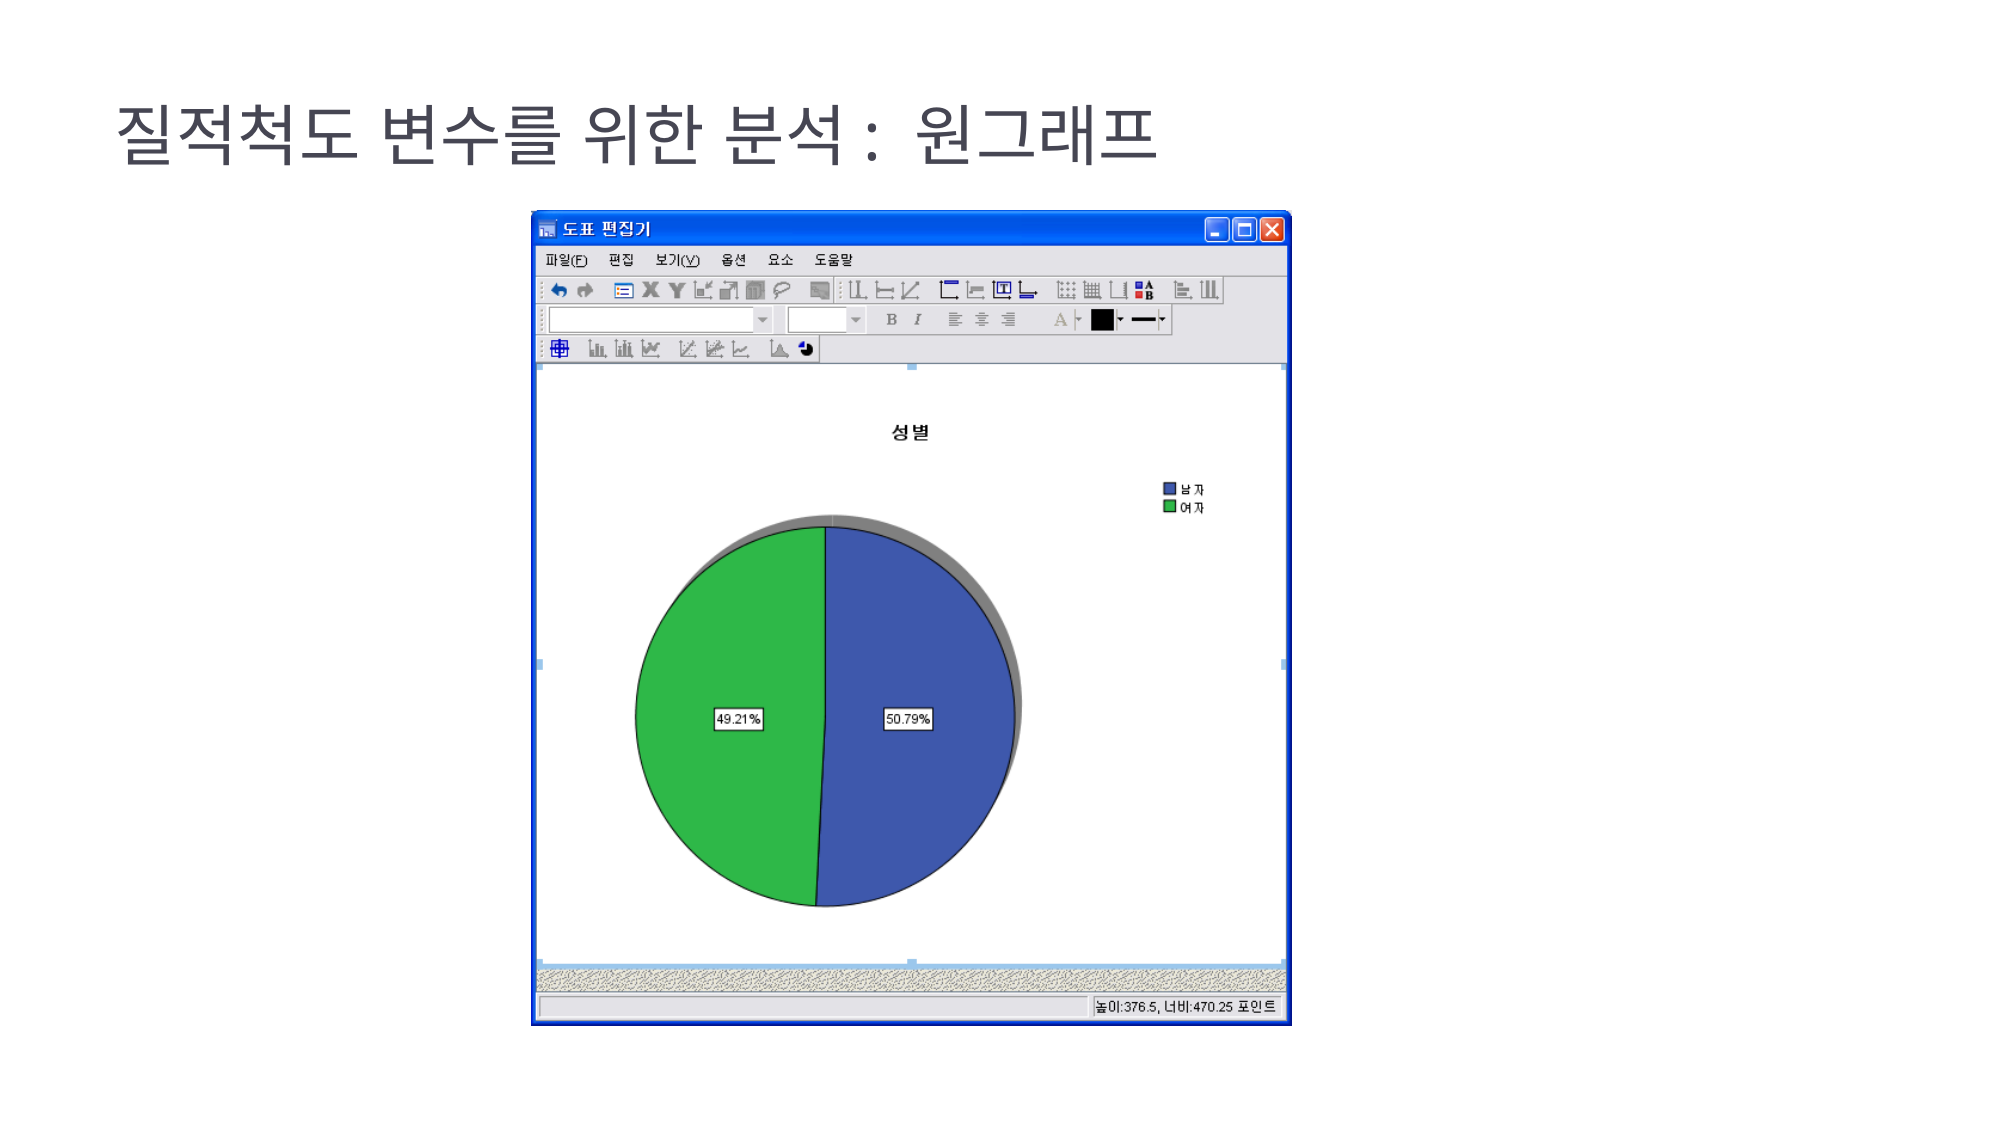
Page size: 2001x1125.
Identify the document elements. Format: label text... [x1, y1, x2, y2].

title 질적척도 변수를 위한 분석: 원그래프 [99, 19, 1900, 182]
picture [530, 210, 1292, 1026]
